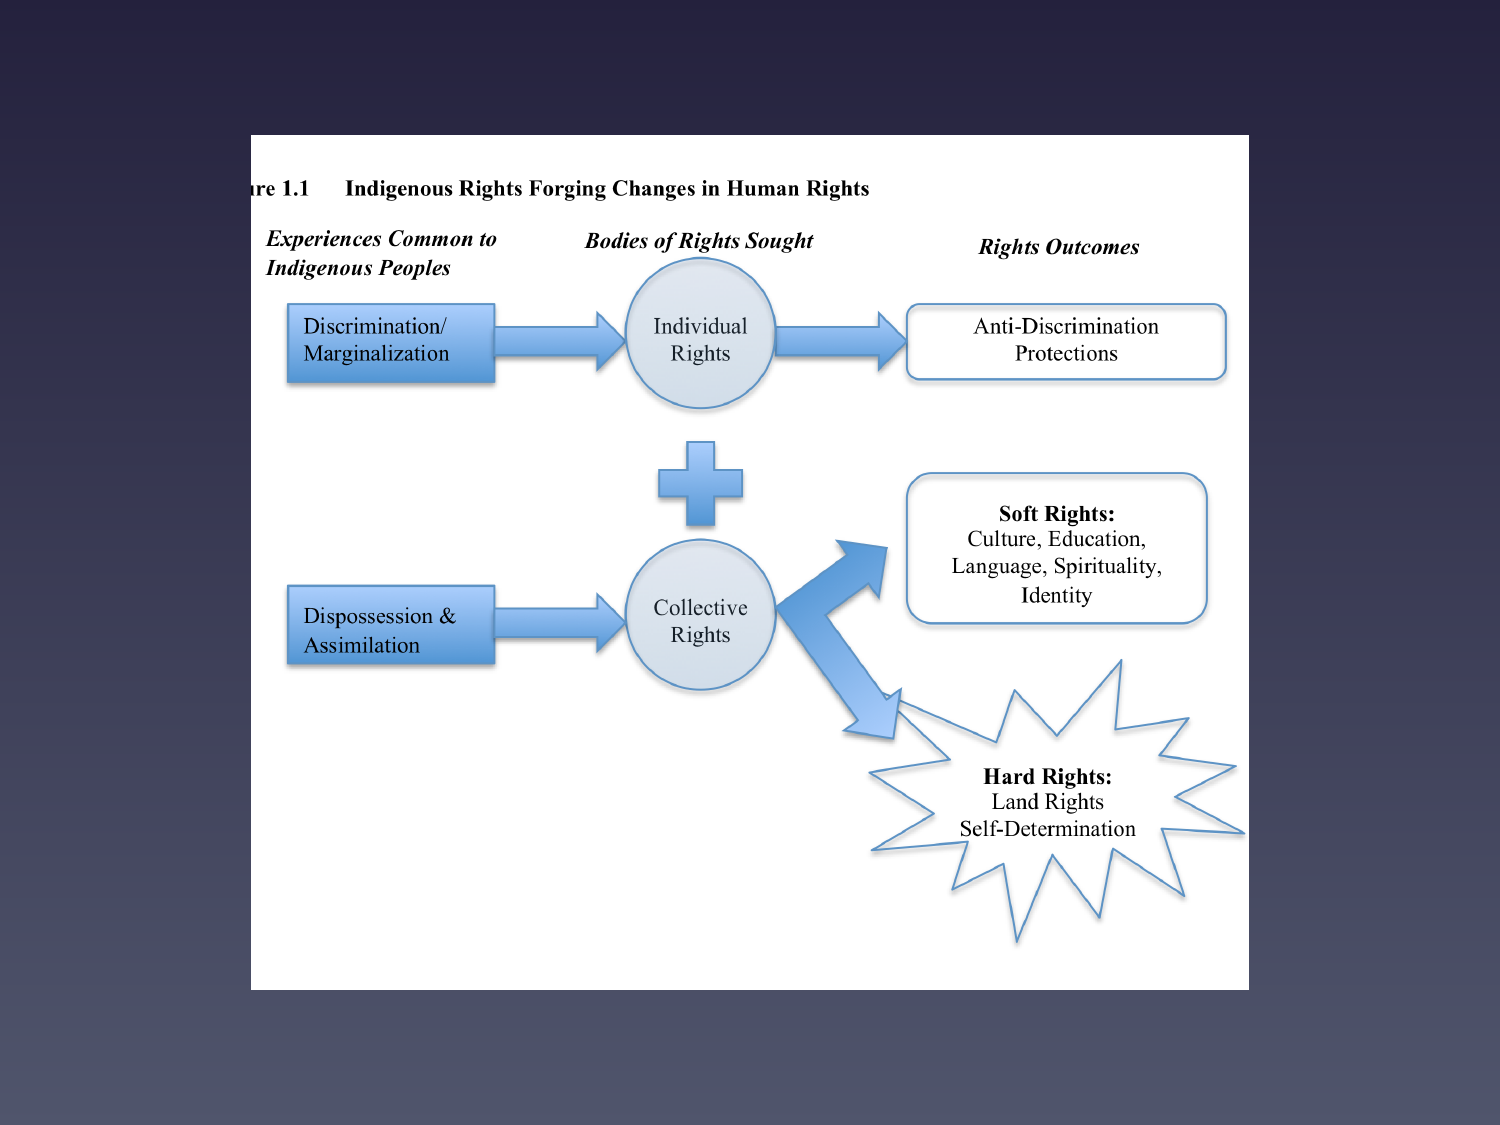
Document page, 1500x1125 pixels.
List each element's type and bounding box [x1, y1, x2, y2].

text_box [250, 135, 1250, 990]
